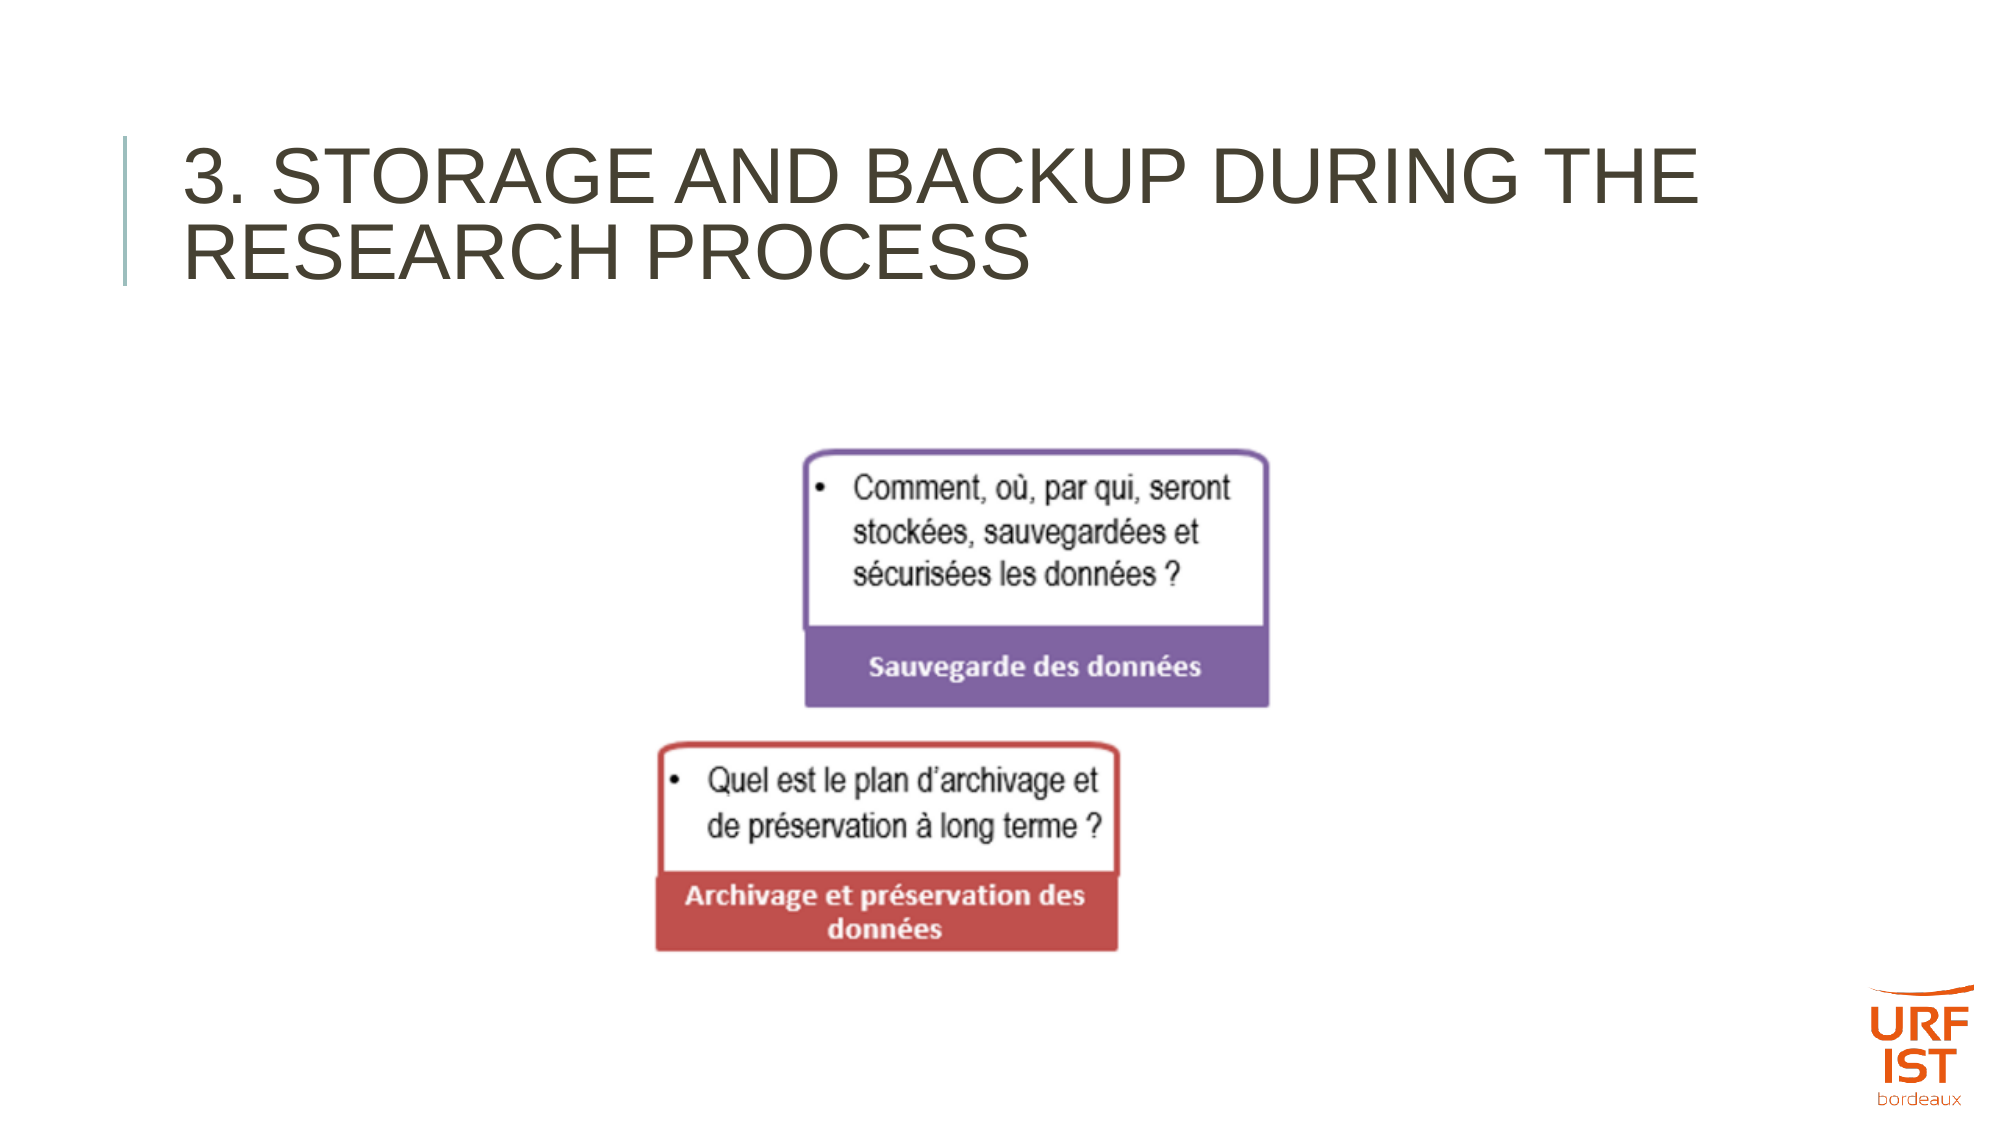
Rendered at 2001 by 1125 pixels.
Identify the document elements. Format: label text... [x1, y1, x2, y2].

title 3. STORAGE AND BACKUP DURING THE RESEARCH PROCESS [168, 96, 1763, 342]
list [622, 425, 1308, 985]
picture [1839, 964, 2000, 1125]
